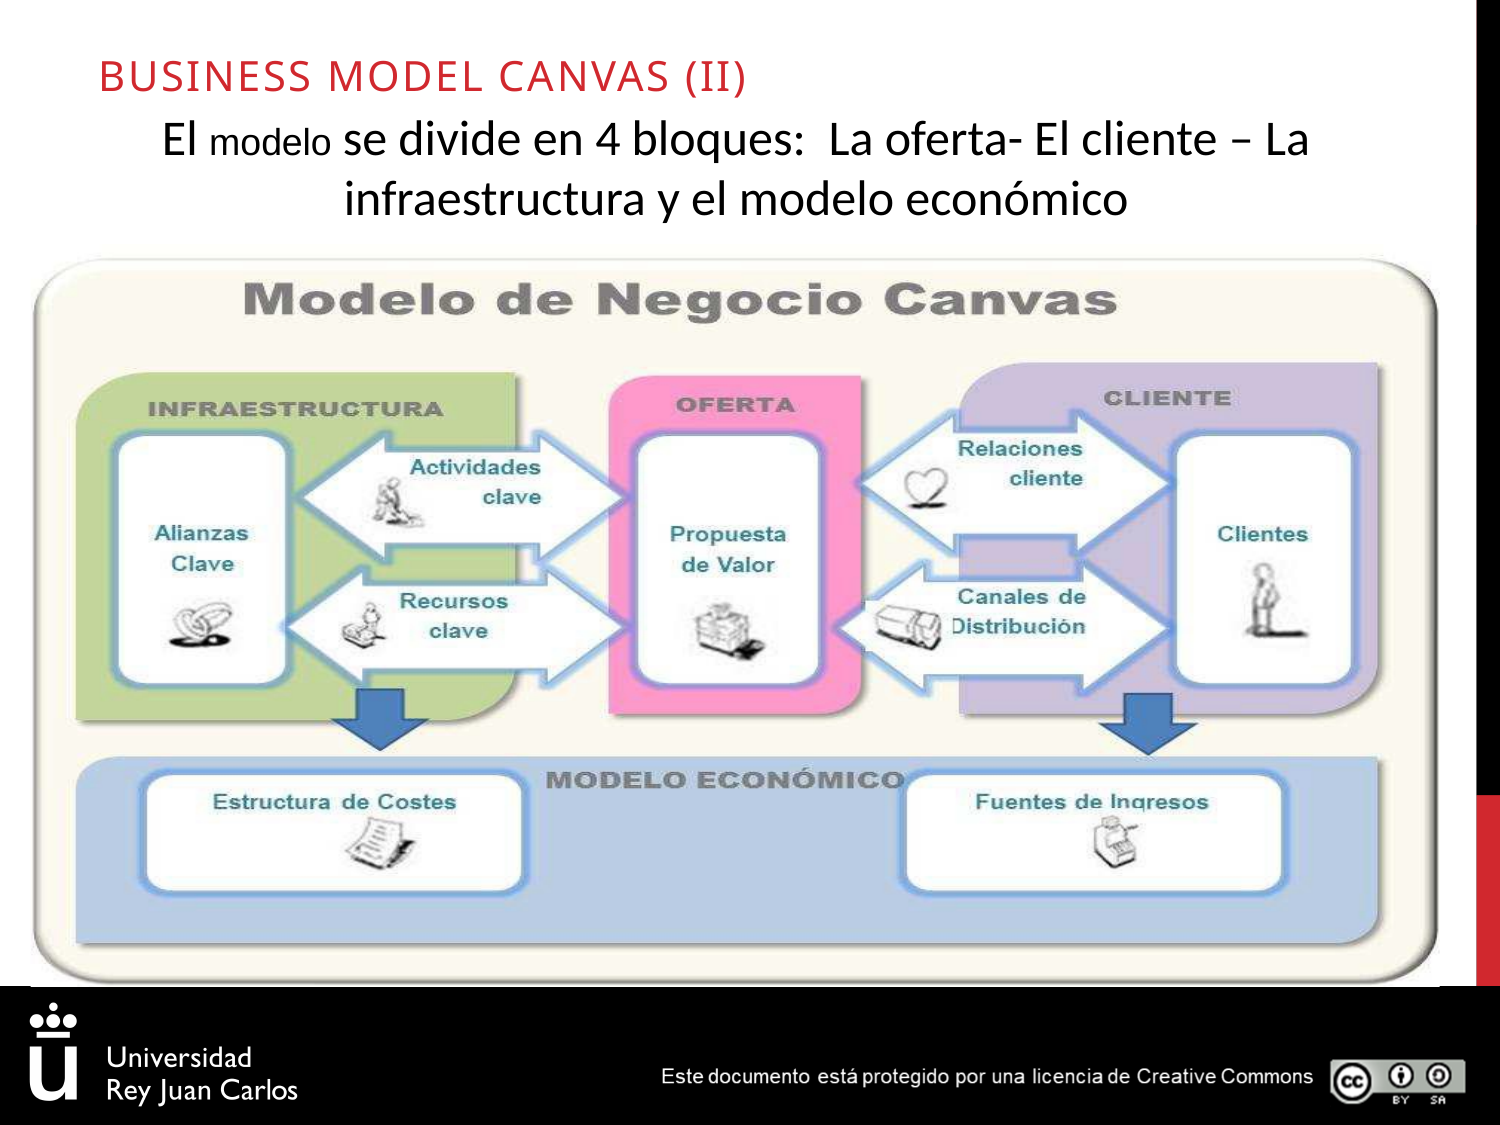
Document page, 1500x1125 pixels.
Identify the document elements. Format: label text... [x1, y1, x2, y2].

picture [646, 1056, 1467, 1107]
text_box Business model canvas (iI) [83, 47, 1384, 98]
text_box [0, 986, 1500, 1125]
text_box [30, 244, 1440, 986]
text_box El modelo se divide en 4 bloques: La oferta- El cliente – La infraestructura y el modelo económico [31, 98, 1441, 234]
